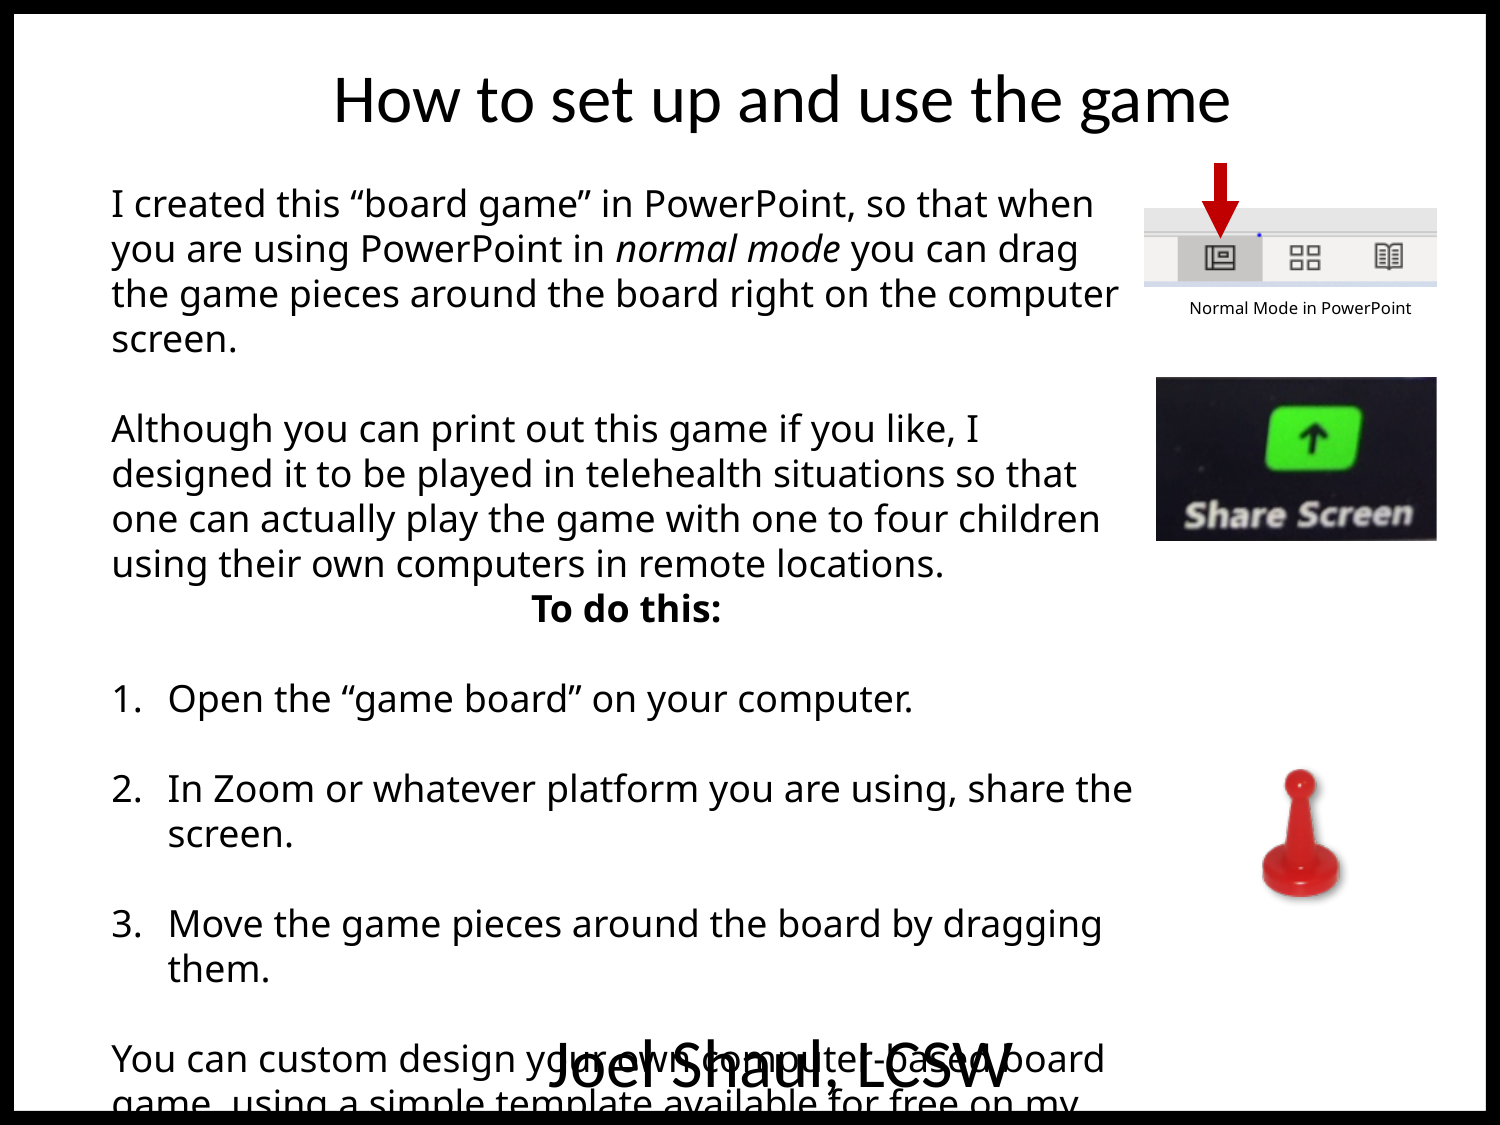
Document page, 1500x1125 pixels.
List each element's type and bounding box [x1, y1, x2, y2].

text_box [0, 0, 1500, 1125]
